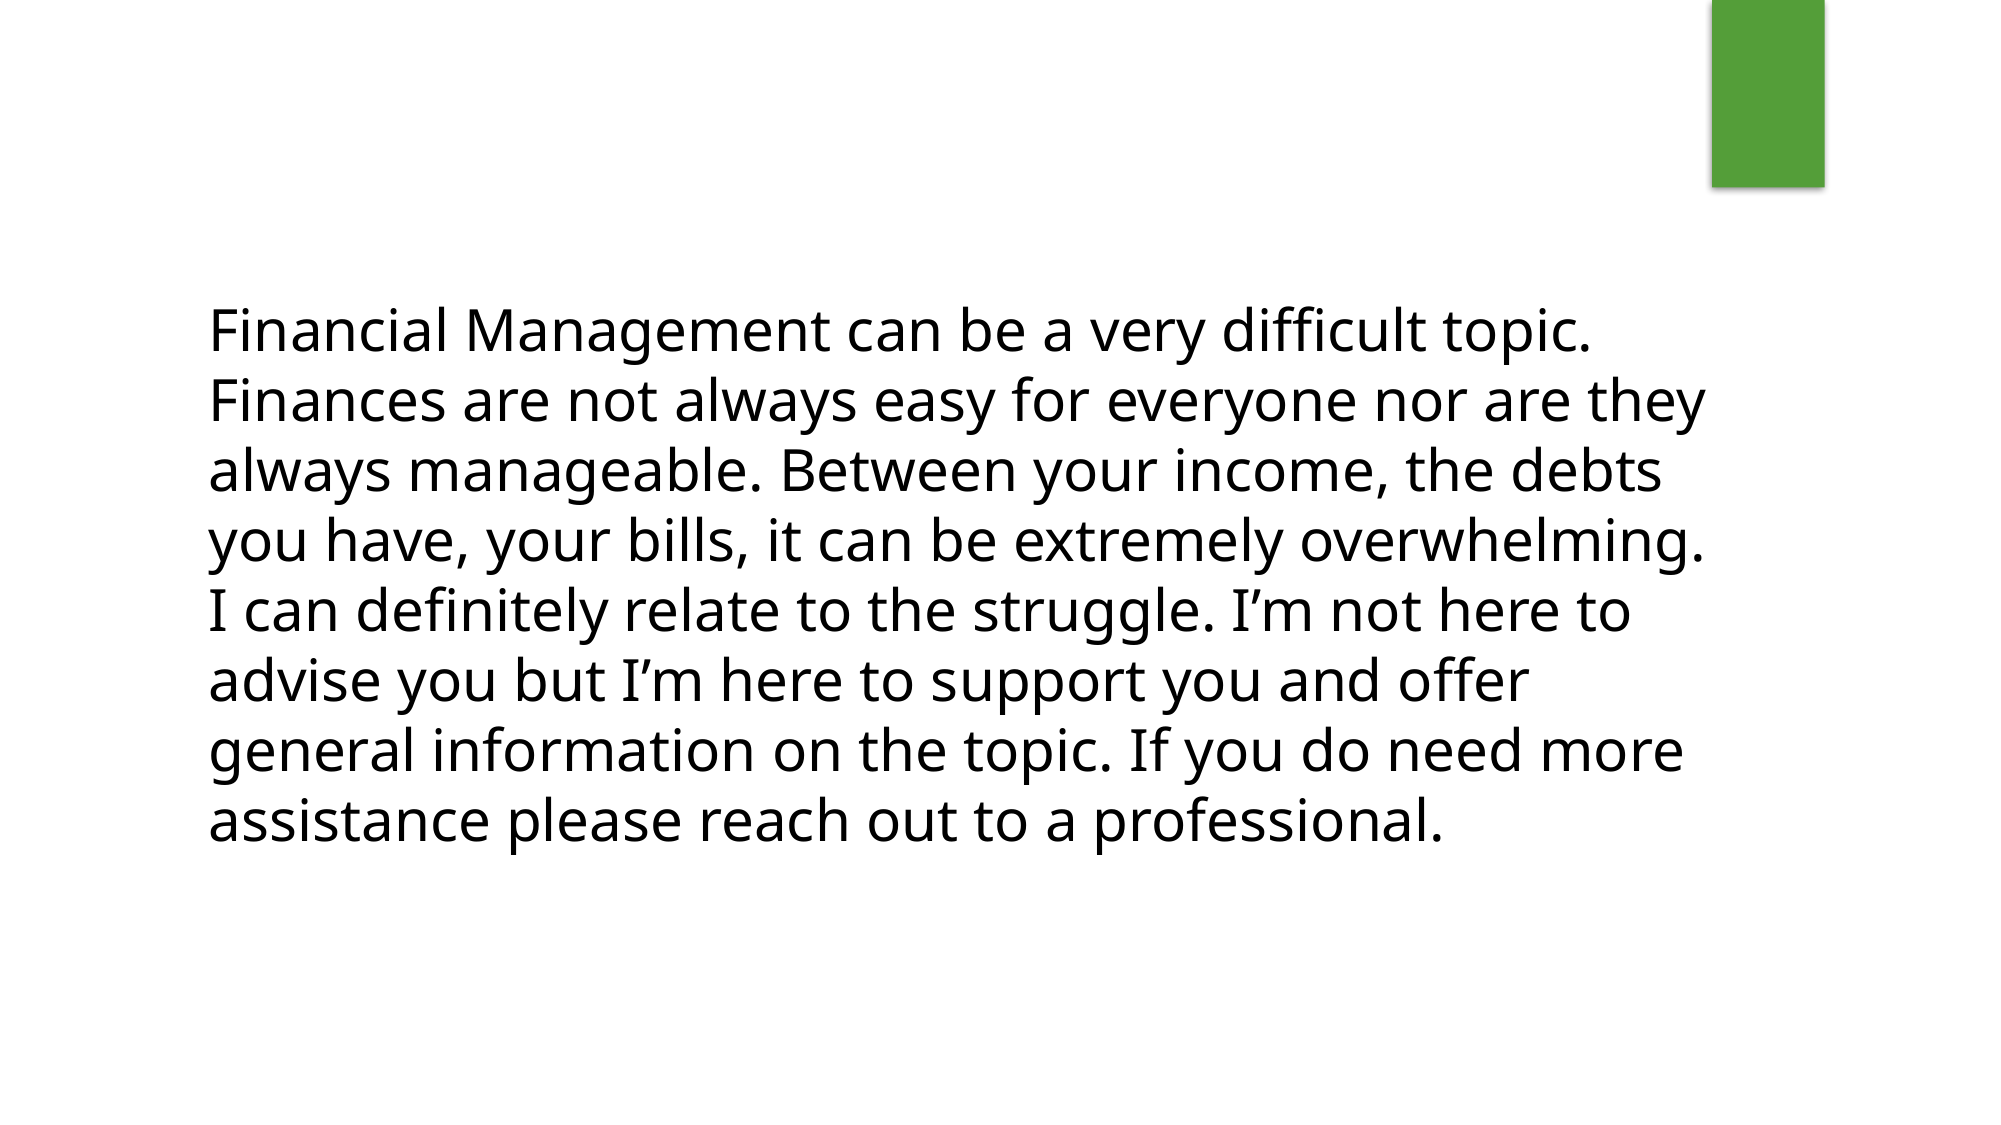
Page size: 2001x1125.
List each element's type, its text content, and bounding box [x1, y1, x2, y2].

text_box Financial Management can be a very difficult topic. Finances are not always easy for everyone nor are they always manageable. Between your income, the debts you have, your bills, it can be extremely overwhelming. I can definitely relate to the struggle. I’m not here to advise you but I’m here to support you and offer general information on the topic. If you do need more assistance please reach out to a professional. [194, 286, 1755, 861]
